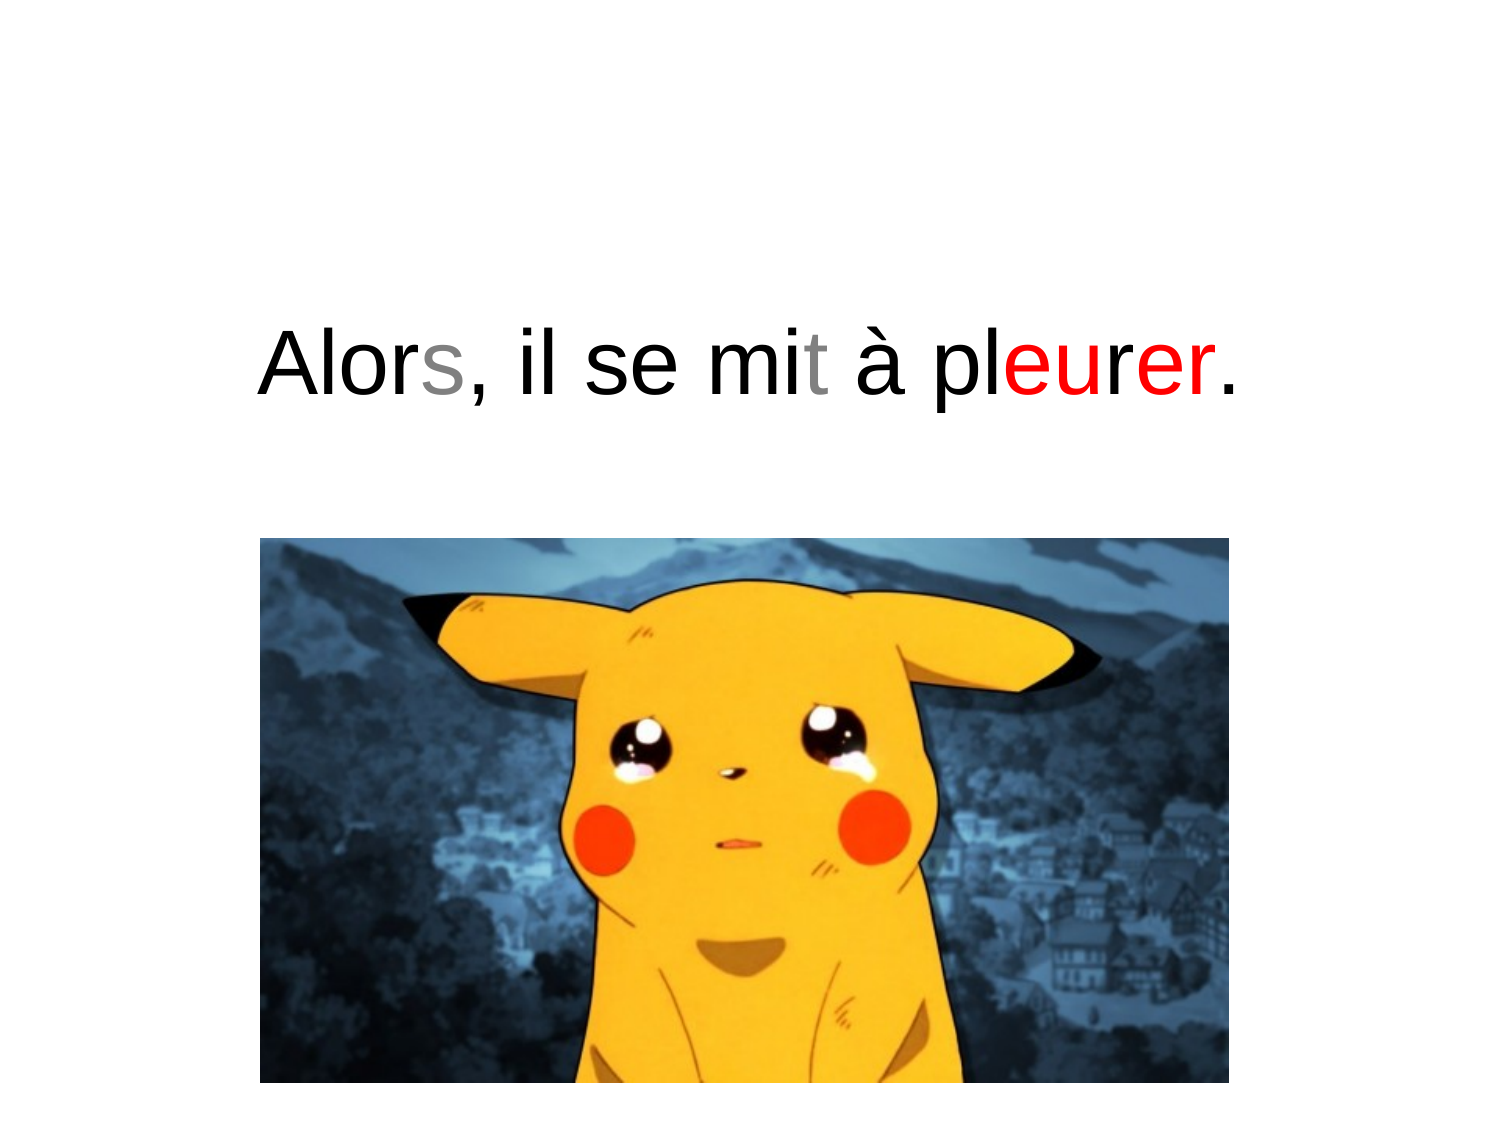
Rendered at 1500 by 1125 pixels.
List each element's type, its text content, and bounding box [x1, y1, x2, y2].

picture [259, 538, 1230, 1083]
title Alors, il se mit à pleurer. [112, 125, 1388, 591]
